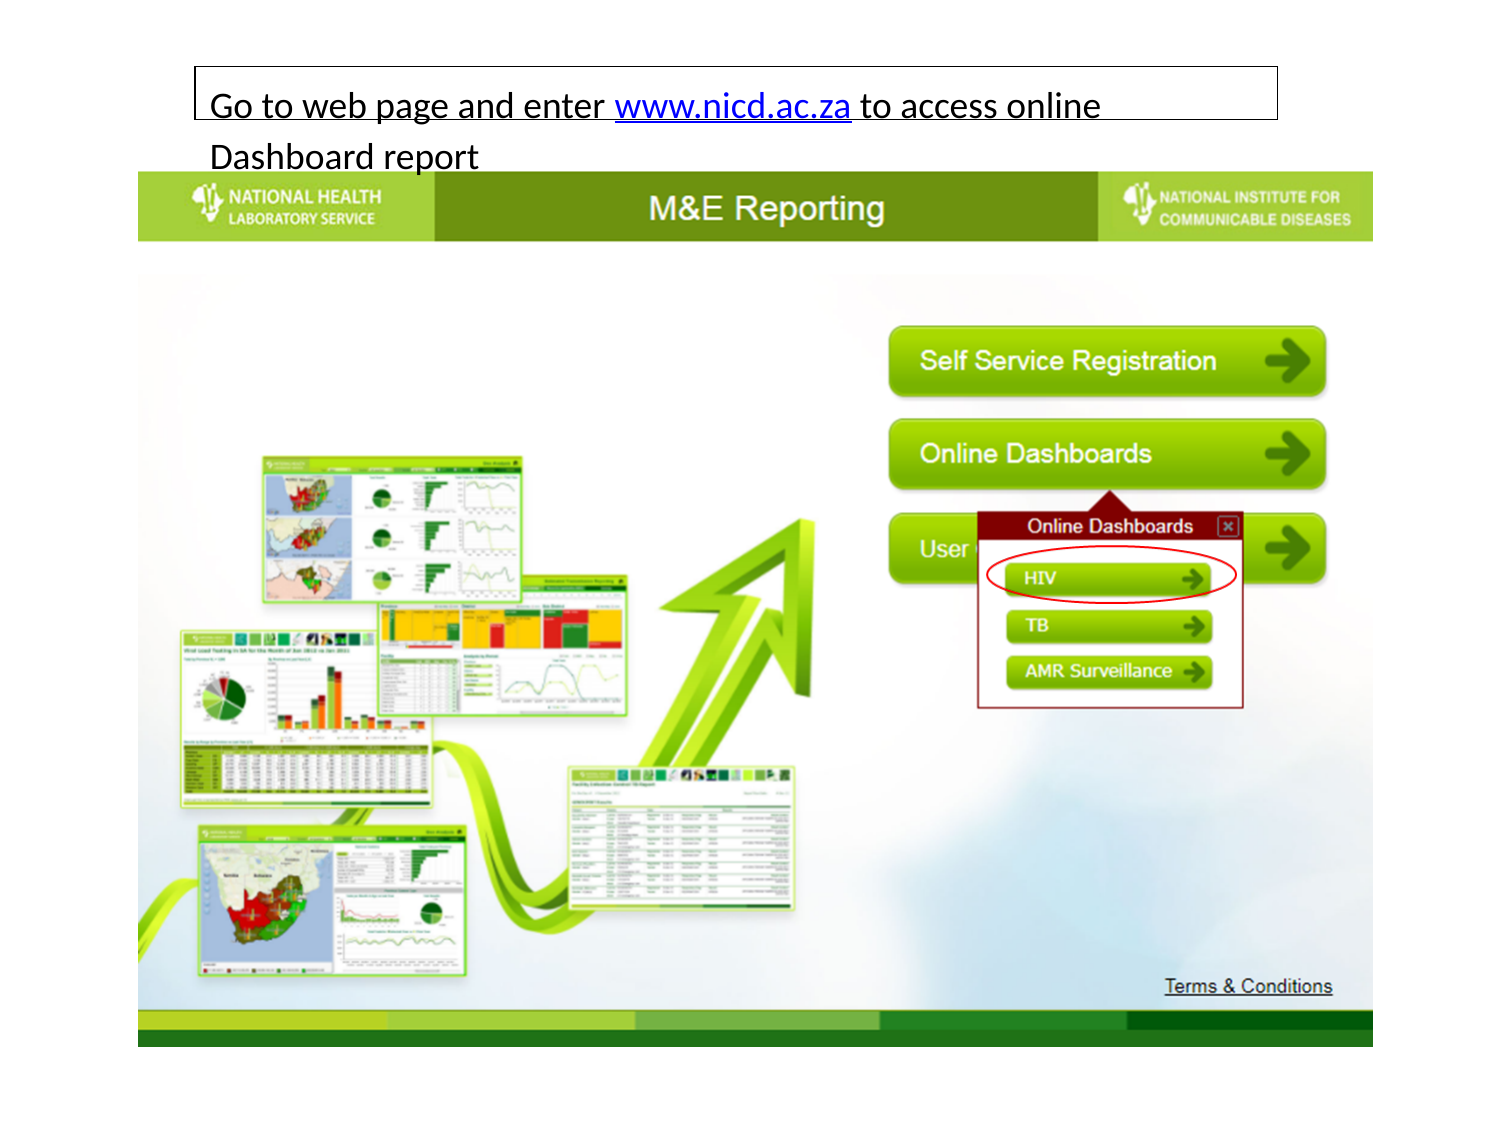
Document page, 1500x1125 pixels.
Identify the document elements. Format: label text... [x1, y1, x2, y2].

text_box Go to web page and enter www.nicd.ac.za to access online Dashboard report [194, 66, 1278, 120]
picture [137, 160, 1373, 1048]
